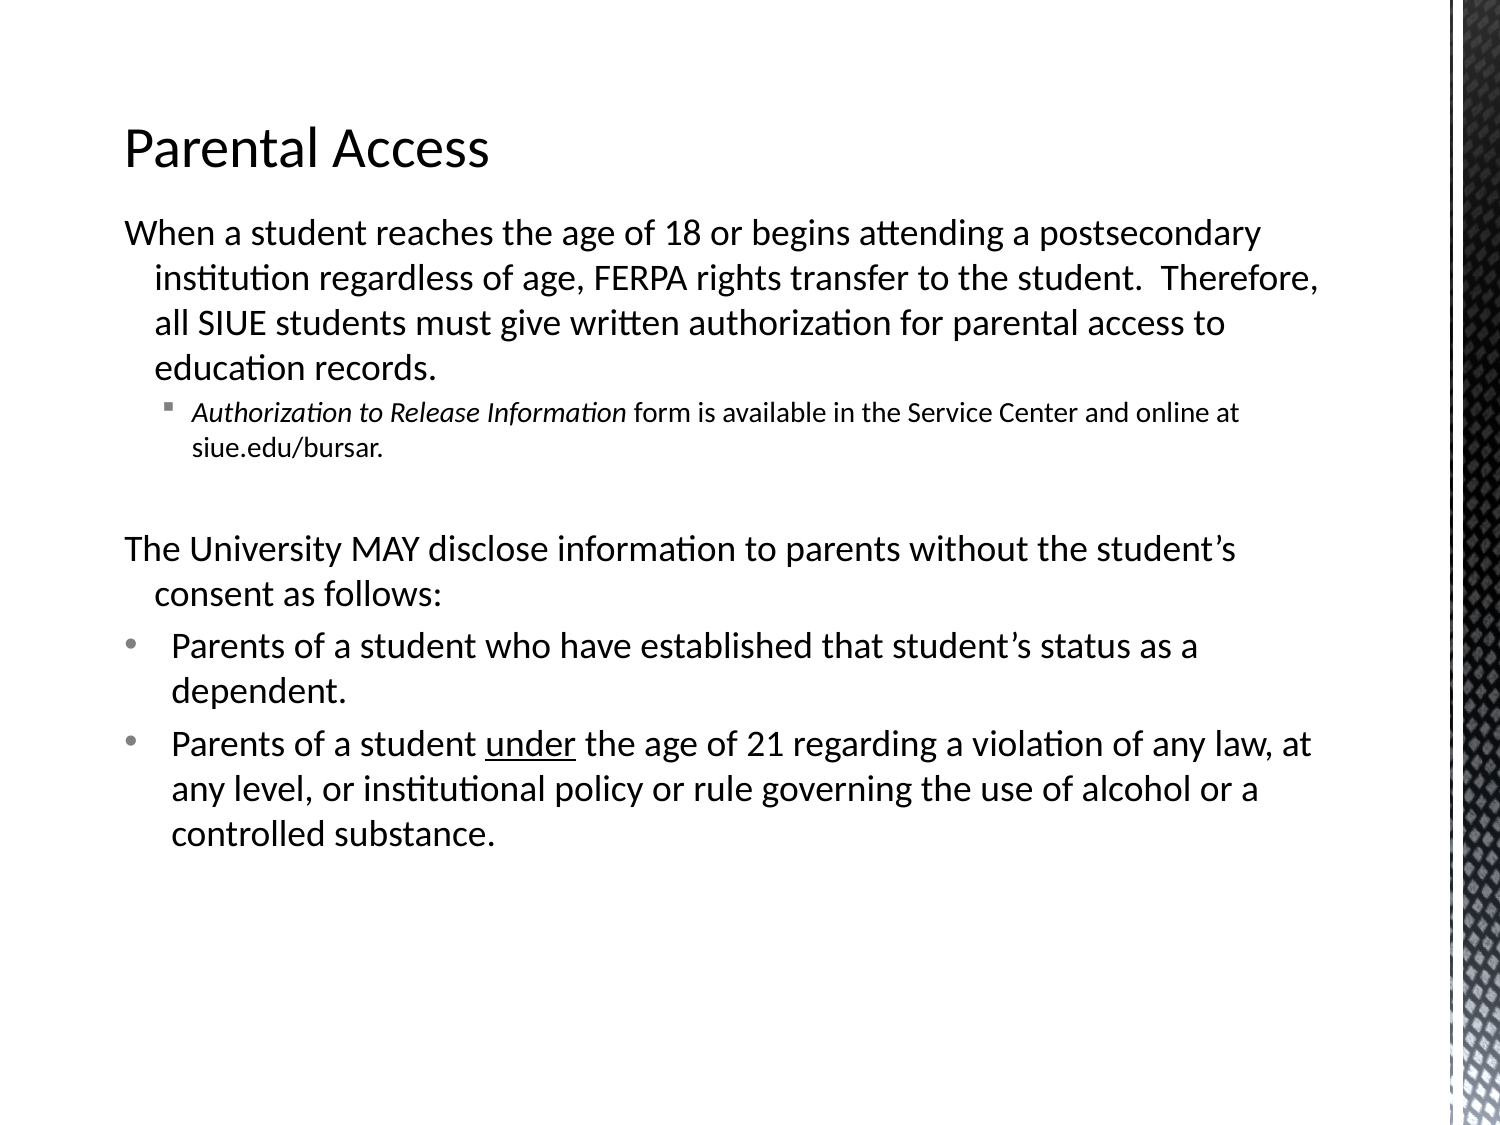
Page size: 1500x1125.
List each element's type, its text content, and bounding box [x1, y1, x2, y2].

picture [1447, 0, 1500, 1125]
title Parental Access [109, 87, 1285, 200]
list When a student reaches the age of 18 or begins attending a postsecondary institution regardless of age, FERPA rights transfer to the student. Therefore, all SIUE students must give written authorization for parental access to education records. Authorization to Release Information form is available in the Service Center and online at siue.edu/bursar. The University MAY disclose information to parents without the student’s consent as follows: Parents of a student who have established that student’s status as a dependent. Parents of a student under the age of 21 regarding a violation of any law, at any level, or institutional policy or rule governing the use of alcohol or a controlled substance. [109, 200, 1341, 863]
